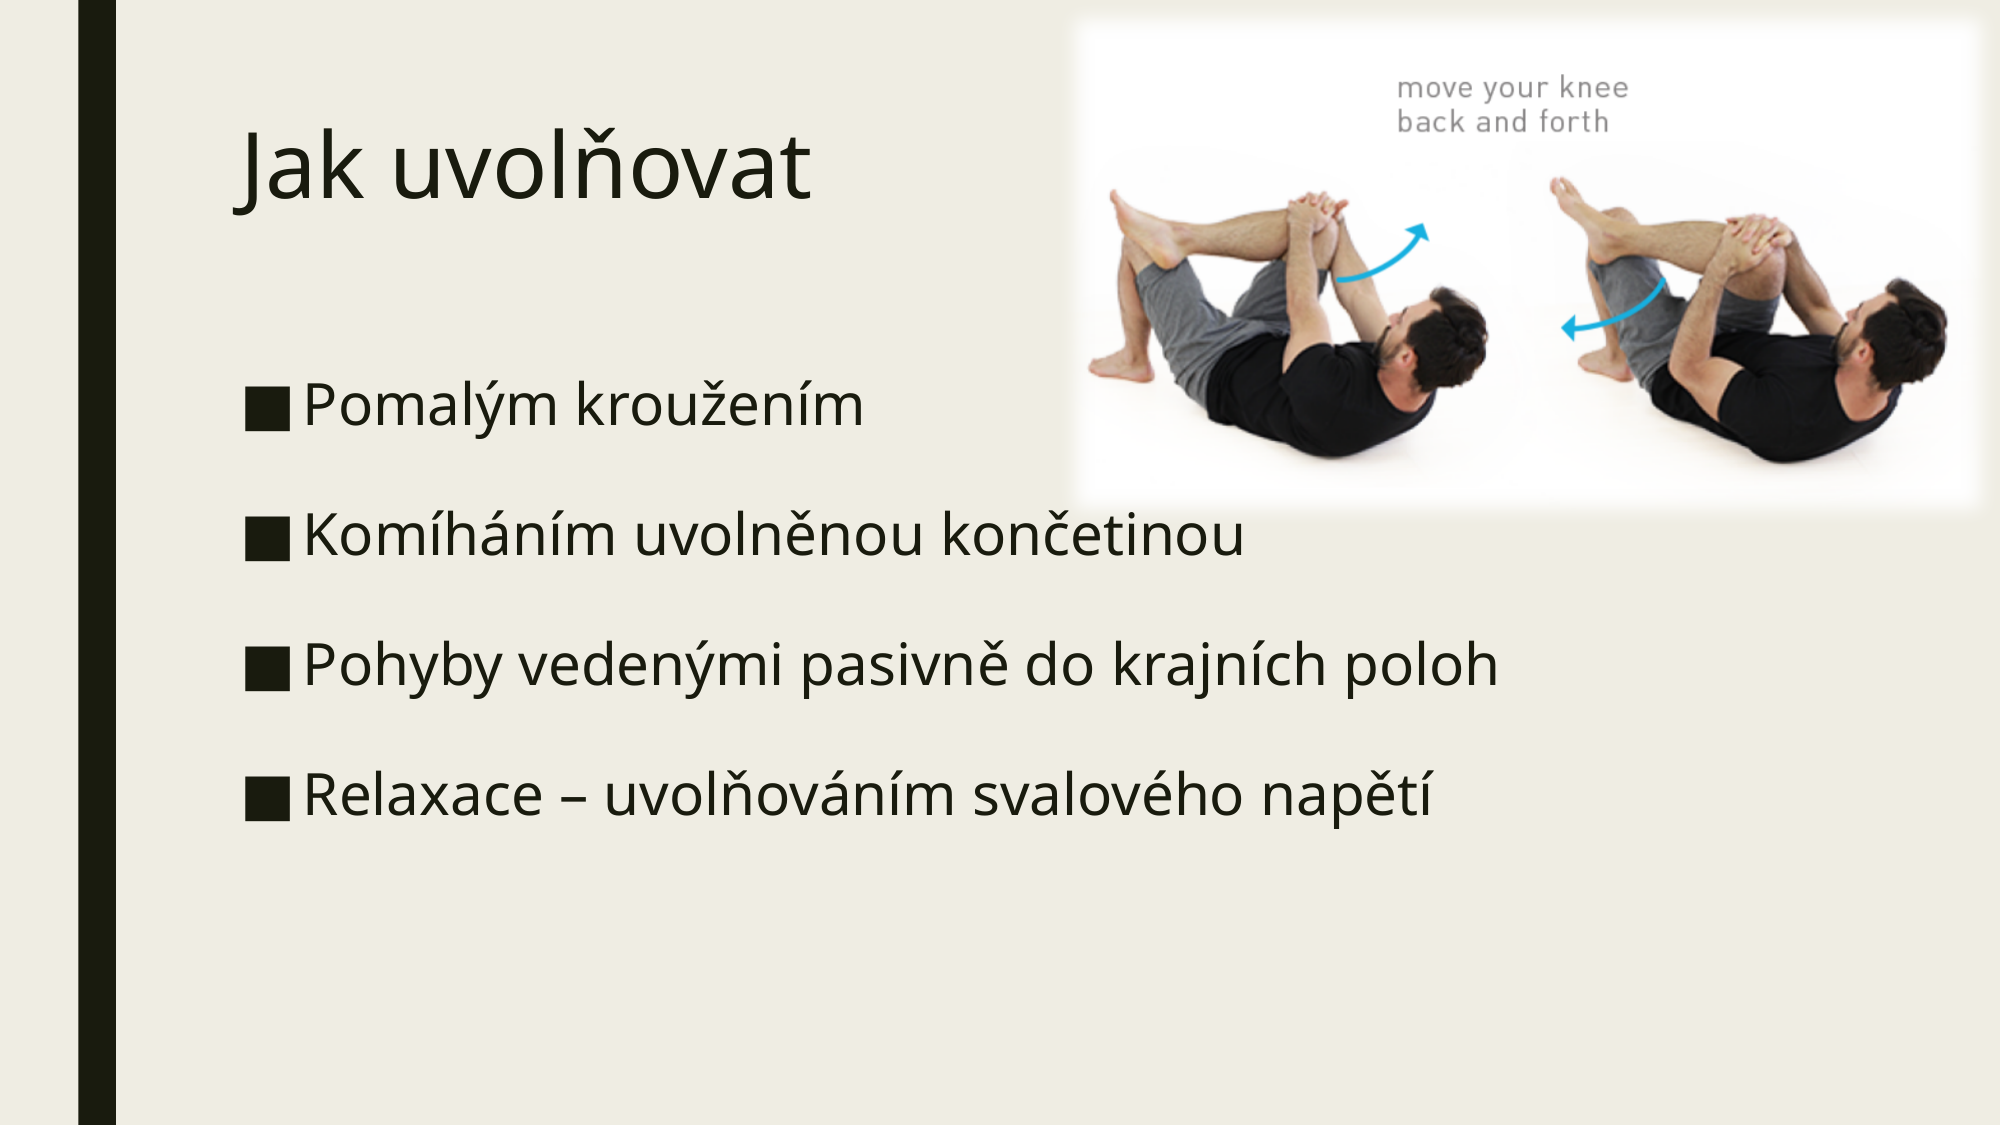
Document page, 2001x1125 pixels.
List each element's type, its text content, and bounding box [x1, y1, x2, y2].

picture [1054, 0, 2000, 530]
title Jak uvolňovat [225, 112, 1054, 324]
list Pomalým kroužením Komíháním uvolněnou končetinou Pohyby vedenými pasivně do krajních poloh Relaxace – uvolňováním svalového napětí [225, 324, 1838, 1013]
